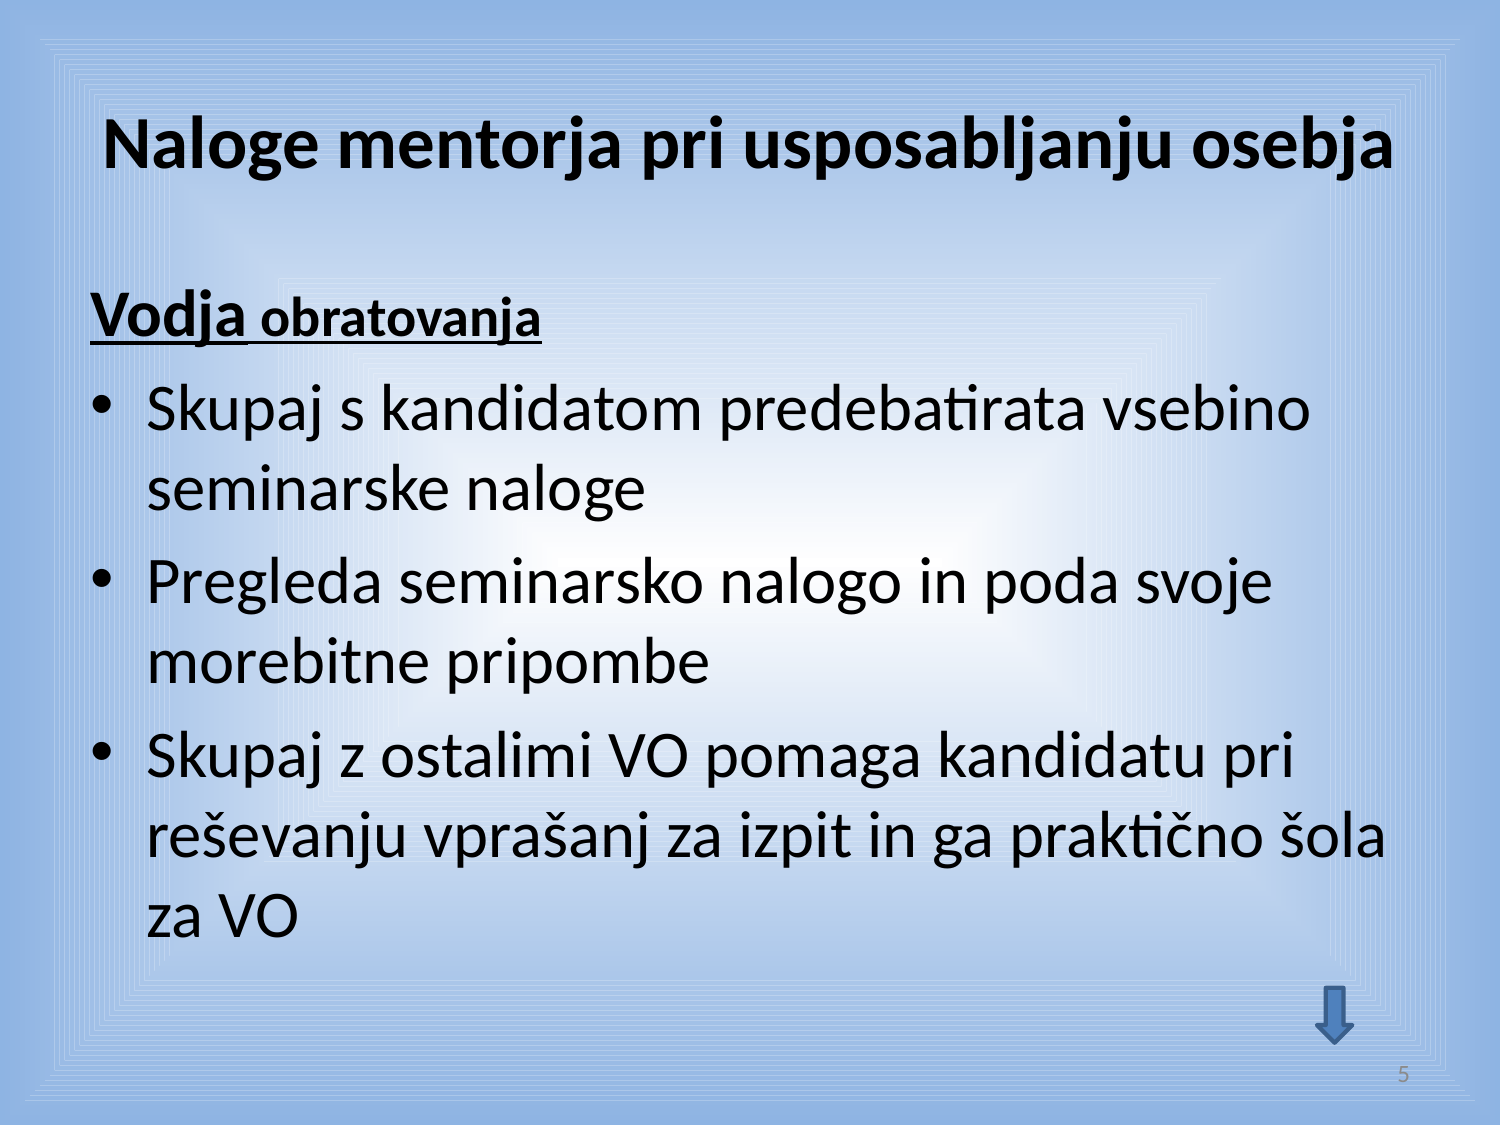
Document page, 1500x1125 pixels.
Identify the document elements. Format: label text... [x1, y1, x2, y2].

slide_number 5 [1074, 1042, 1425, 1103]
list Vodja obratovanja Skupaj s kandidatom predebatirata vsebino seminarske naloge Pregleda seminarsko nalogo in poda svoje morebitne pripombe Skupaj z ostalimi VO pomaga kandidatu pri reševanju vprašanj za izpit in ga praktično šola za VO [75, 262, 1425, 1005]
text_box [1314, 985, 1355, 1045]
title Naloge mentorja pri usposabljanju osebja [75, 45, 1425, 233]
